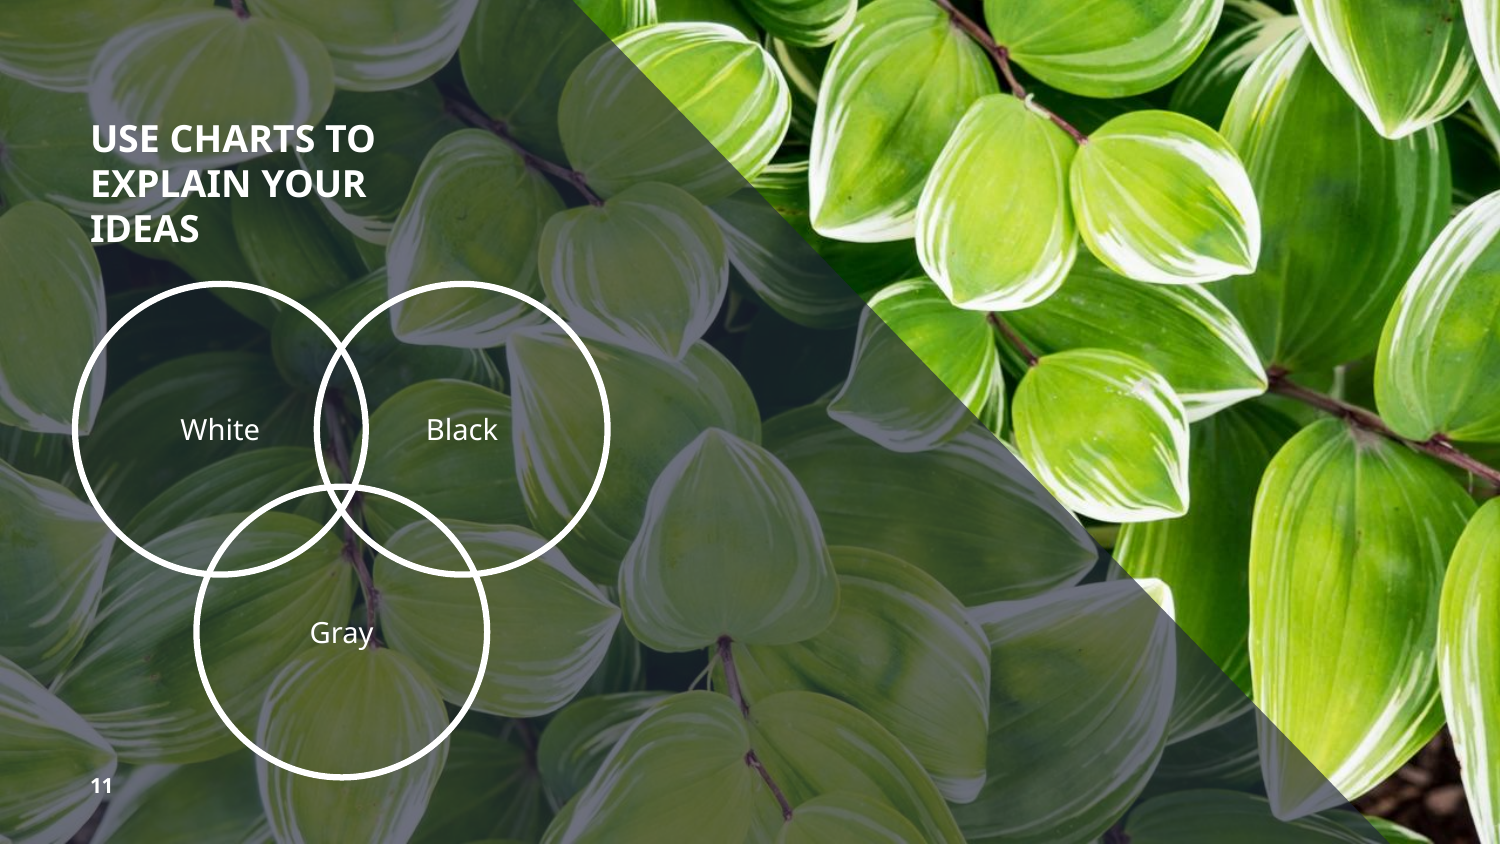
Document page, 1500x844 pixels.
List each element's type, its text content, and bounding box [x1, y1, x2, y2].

title USE CHARTS TO EXPLAIN YOUR IDEAS [75, 161, 467, 265]
picture [574, 0, 1500, 844]
slide_number 11 [75, 766, 165, 807]
text_box Black [316, 283, 608, 575]
text_box White [75, 283, 341, 575]
text_box Gray [196, 511, 488, 778]
